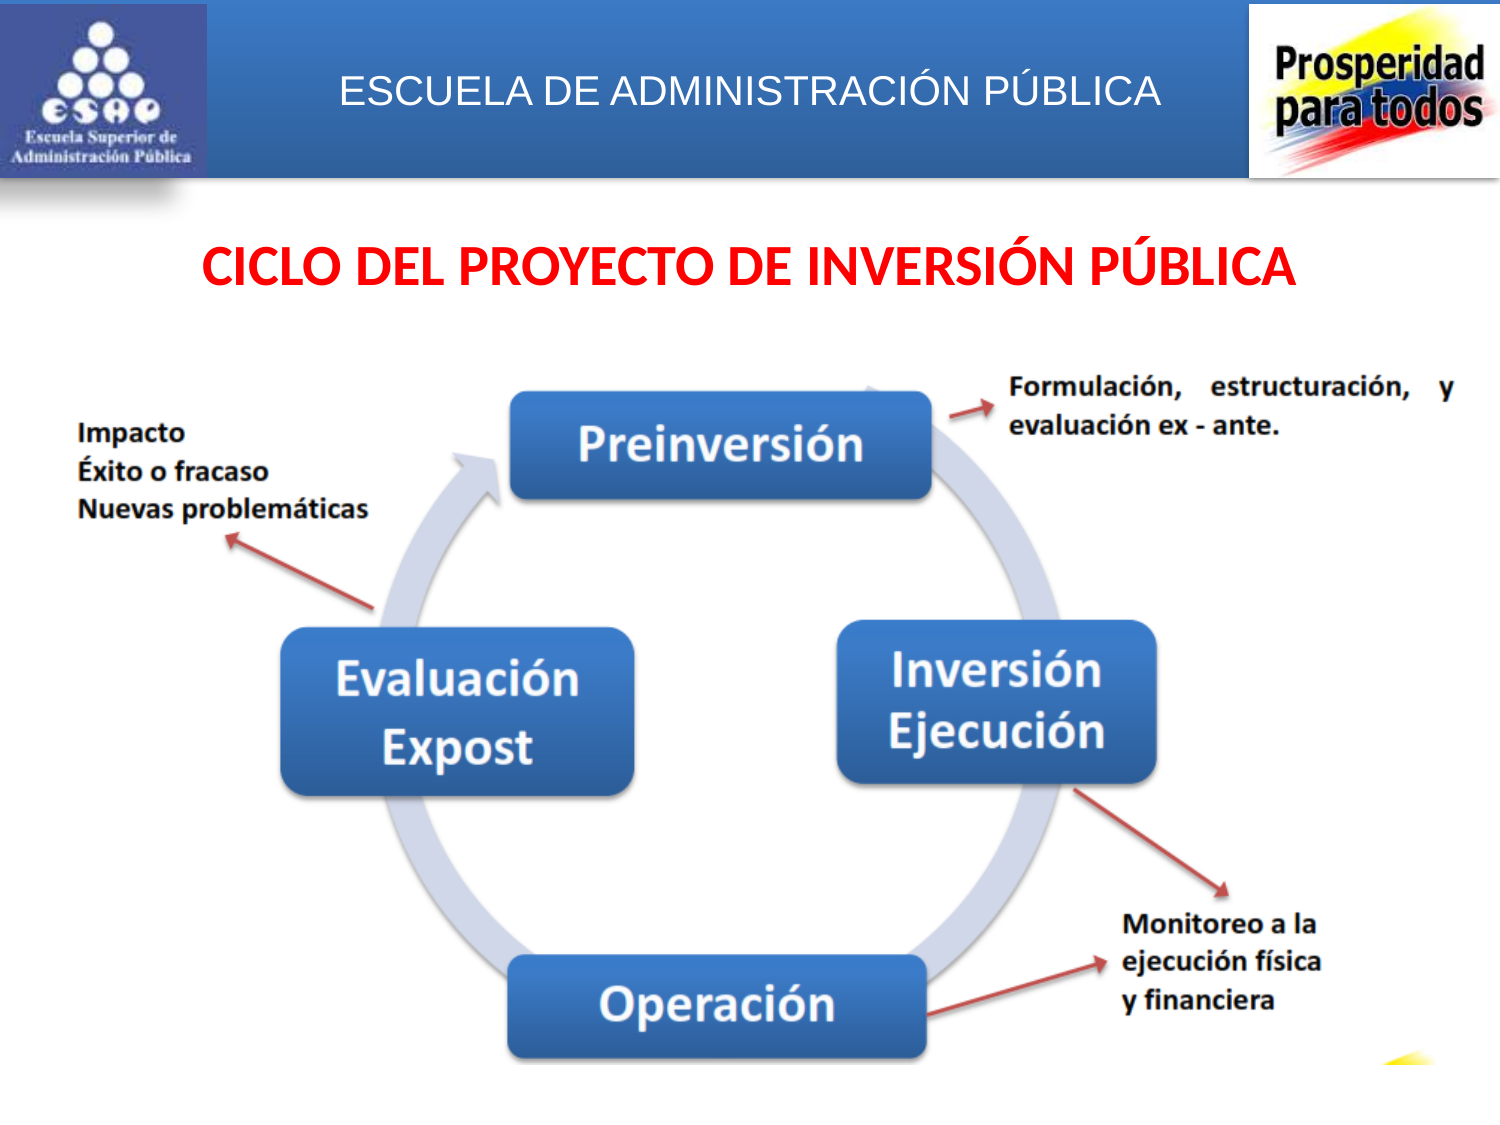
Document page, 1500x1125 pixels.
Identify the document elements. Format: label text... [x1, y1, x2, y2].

list CICLO DEL PROYECTO DE INVERSIÓN PÚBLICA [75, 219, 1425, 312]
text_box ESCUELA DE ADMINISTRACIÓN PÚBLICA [0, 0, 1500, 178]
picture [1249, 4, 1500, 178]
picture [0, 4, 207, 178]
picture [64, 314, 1471, 1066]
